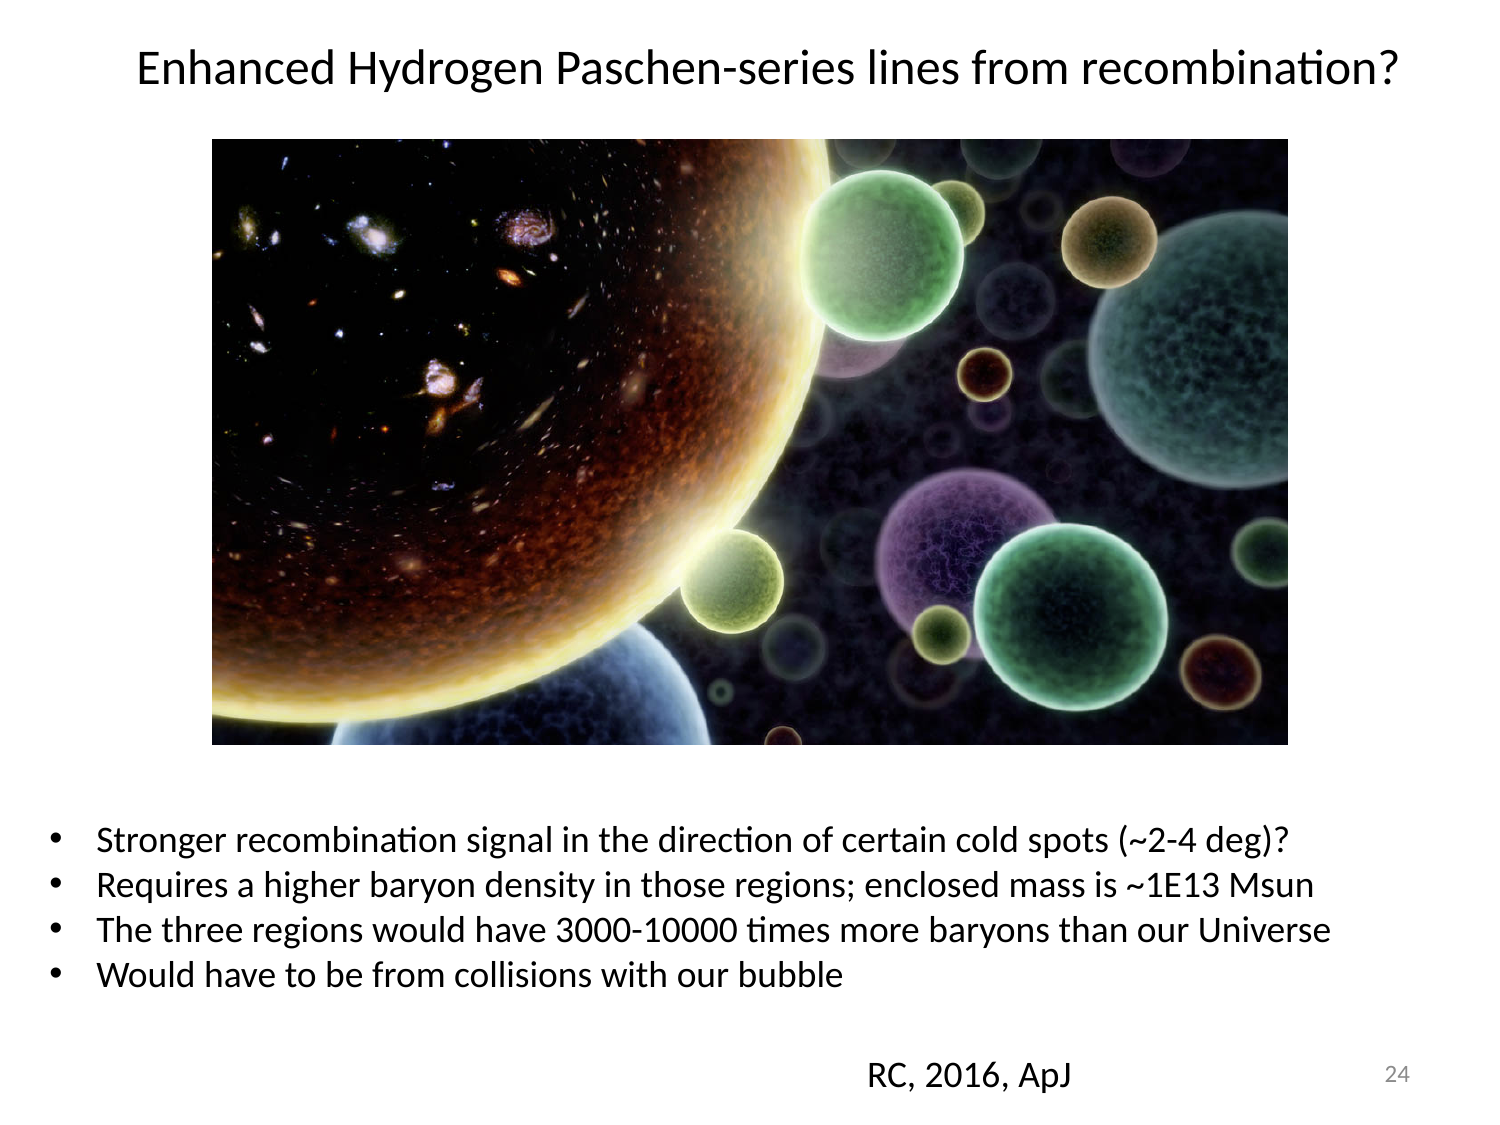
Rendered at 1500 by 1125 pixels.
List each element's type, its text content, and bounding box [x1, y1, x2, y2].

slide_number 24 [1087, 1042, 1425, 1103]
text_box RC, 2016, ApJ [852, 1042, 1087, 1103]
text_box Enhanced Hydrogen Paschen-series lines from recombination? [121, 27, 1417, 102]
text_box Stronger recombination signal in the direction of certain cold spots (~2-4 deg)? Requires a higher baryon density in those regions; enclosed mass is ~1E13 Msun The three regions would have 3000-10000 times more baryons than our Universe Would have to be from collisions with our bubble [34, 807, 1348, 1002]
picture [212, 139, 1288, 745]
